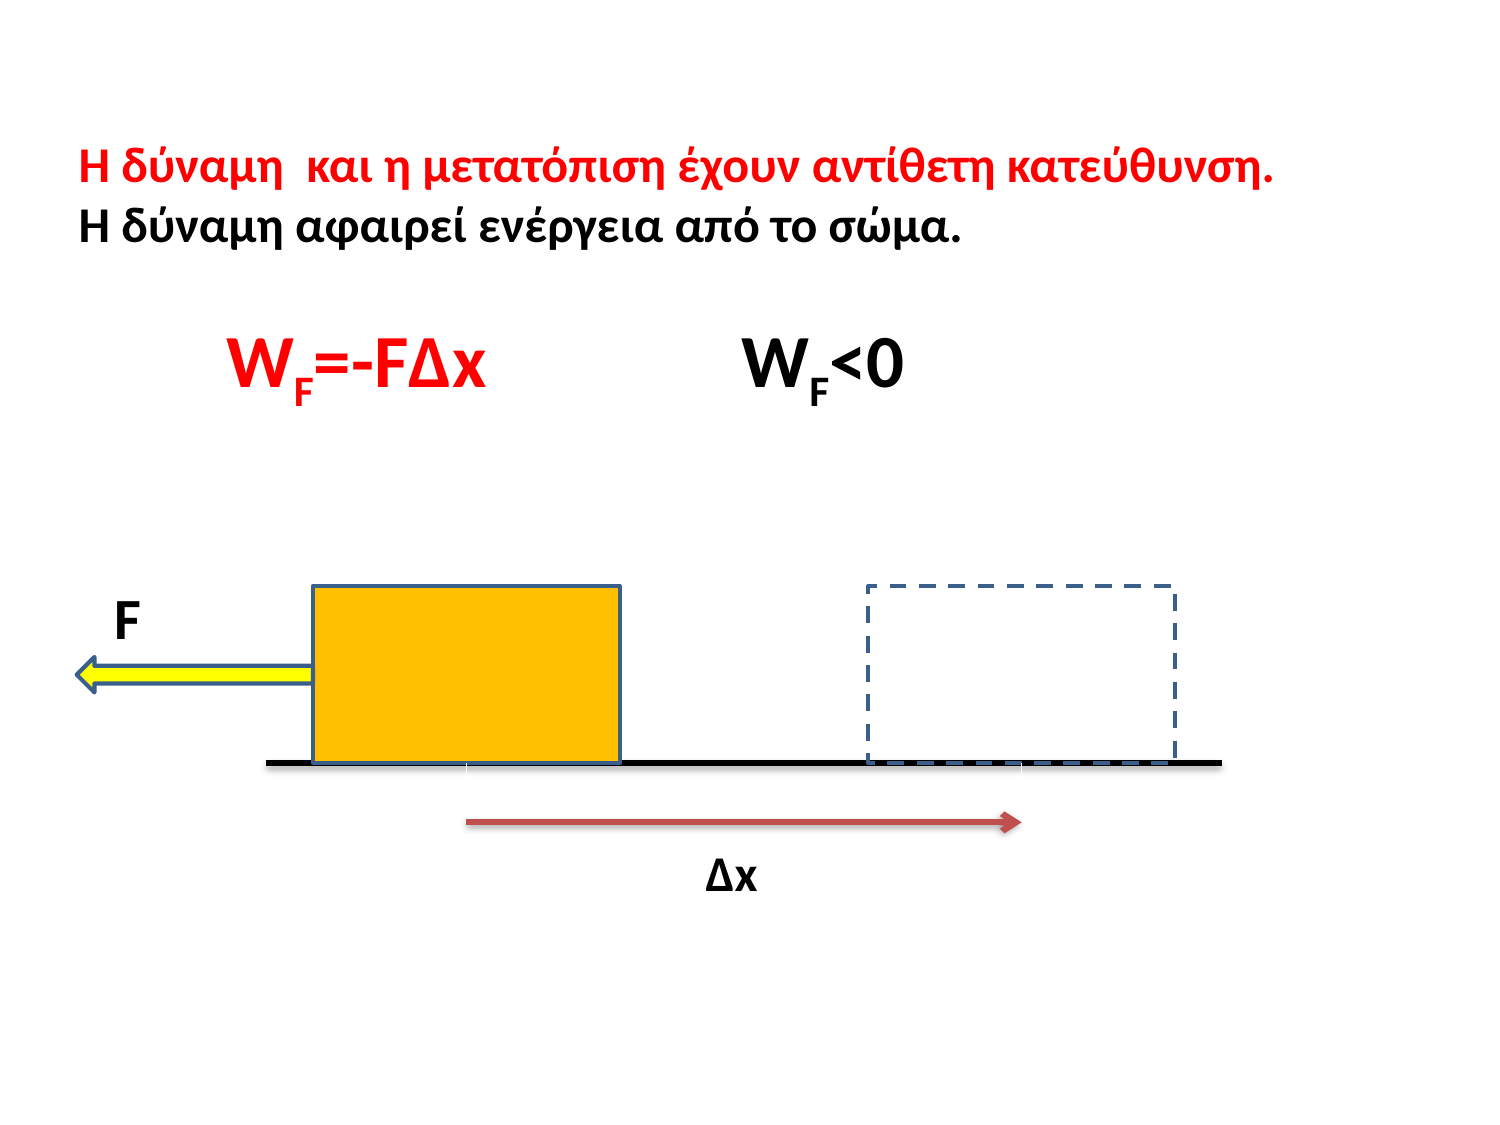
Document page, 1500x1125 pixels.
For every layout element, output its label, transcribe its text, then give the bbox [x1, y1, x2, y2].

text_box [311, 584, 622, 762]
text_box F [100, 574, 207, 659]
text_box [866, 584, 1177, 762]
text_box Η δύναμη και η μετατόπιση έχουν αντίθετη κατεύθυνση. Η δύναμη αφαιρεί ενέργεια από το σώμα. WF=-FΔx WF<0 [41, 125, 1471, 423]
text_box [74, 655, 316, 695]
text_box Δx [690, 834, 857, 909]
